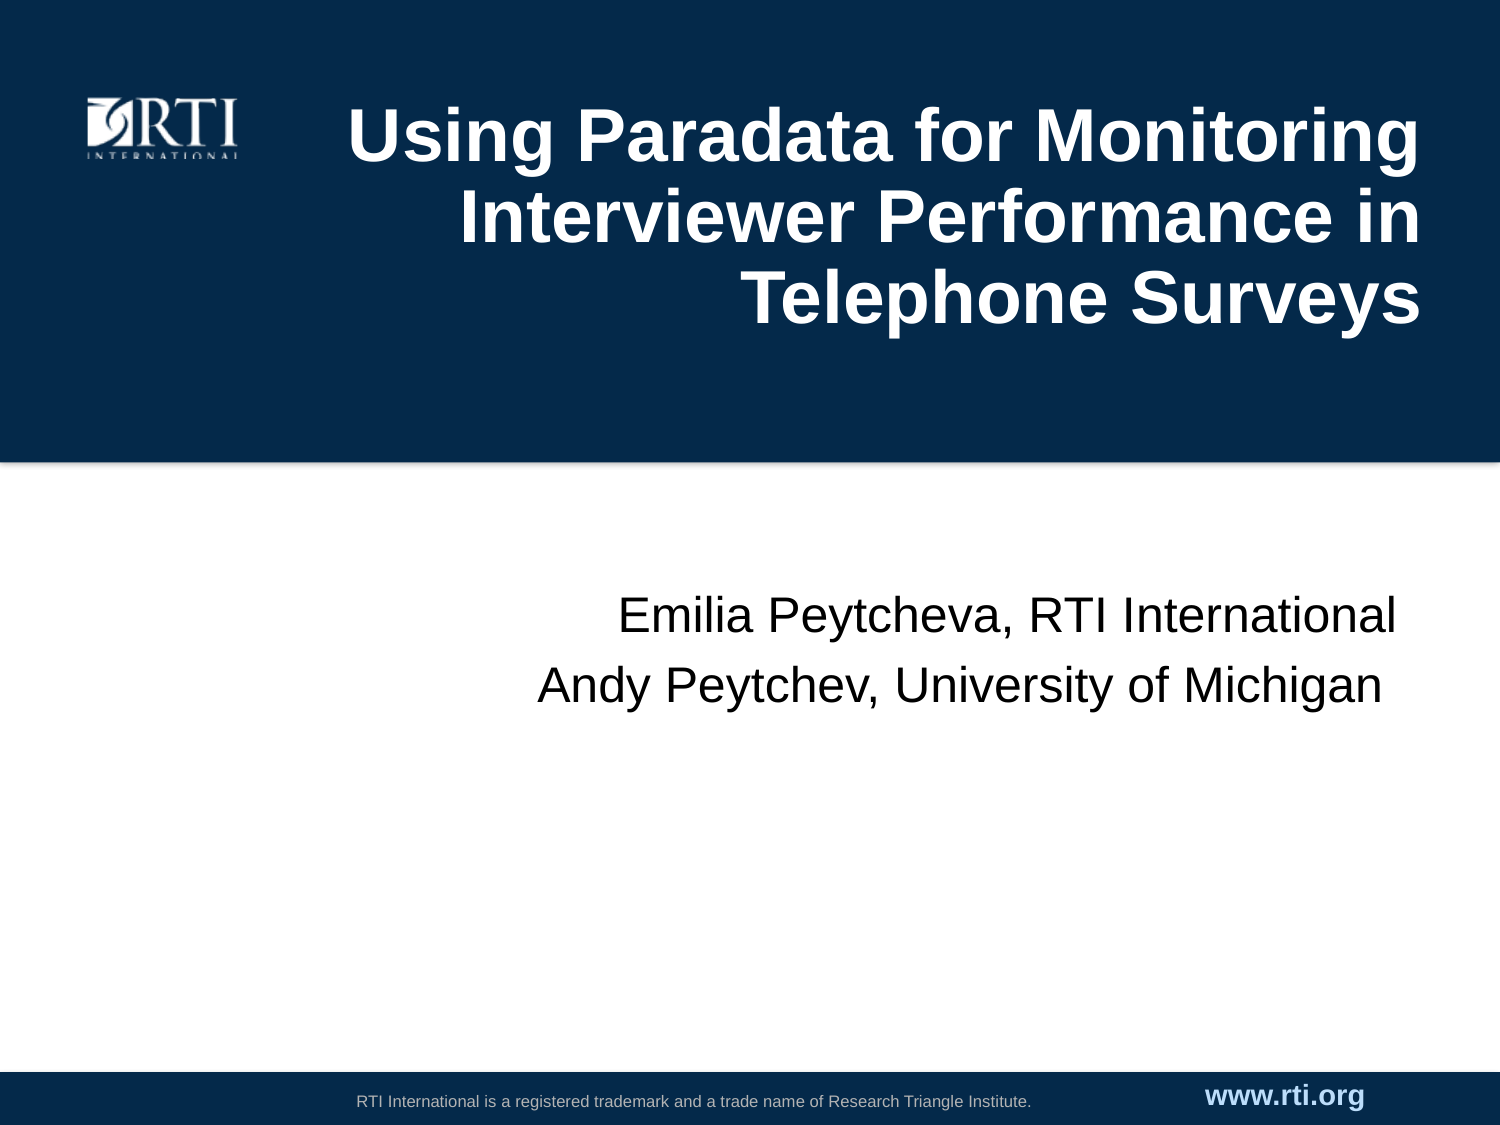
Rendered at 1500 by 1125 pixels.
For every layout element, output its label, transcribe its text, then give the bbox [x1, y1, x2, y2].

list Emilia Peytcheva, RTI International Andy Peytchev, University of Michigan [274, 574, 1413, 688]
title Using Paradata for Monitoring Interviewer Performance in Telephone Surveys [299, 162, 1438, 274]
